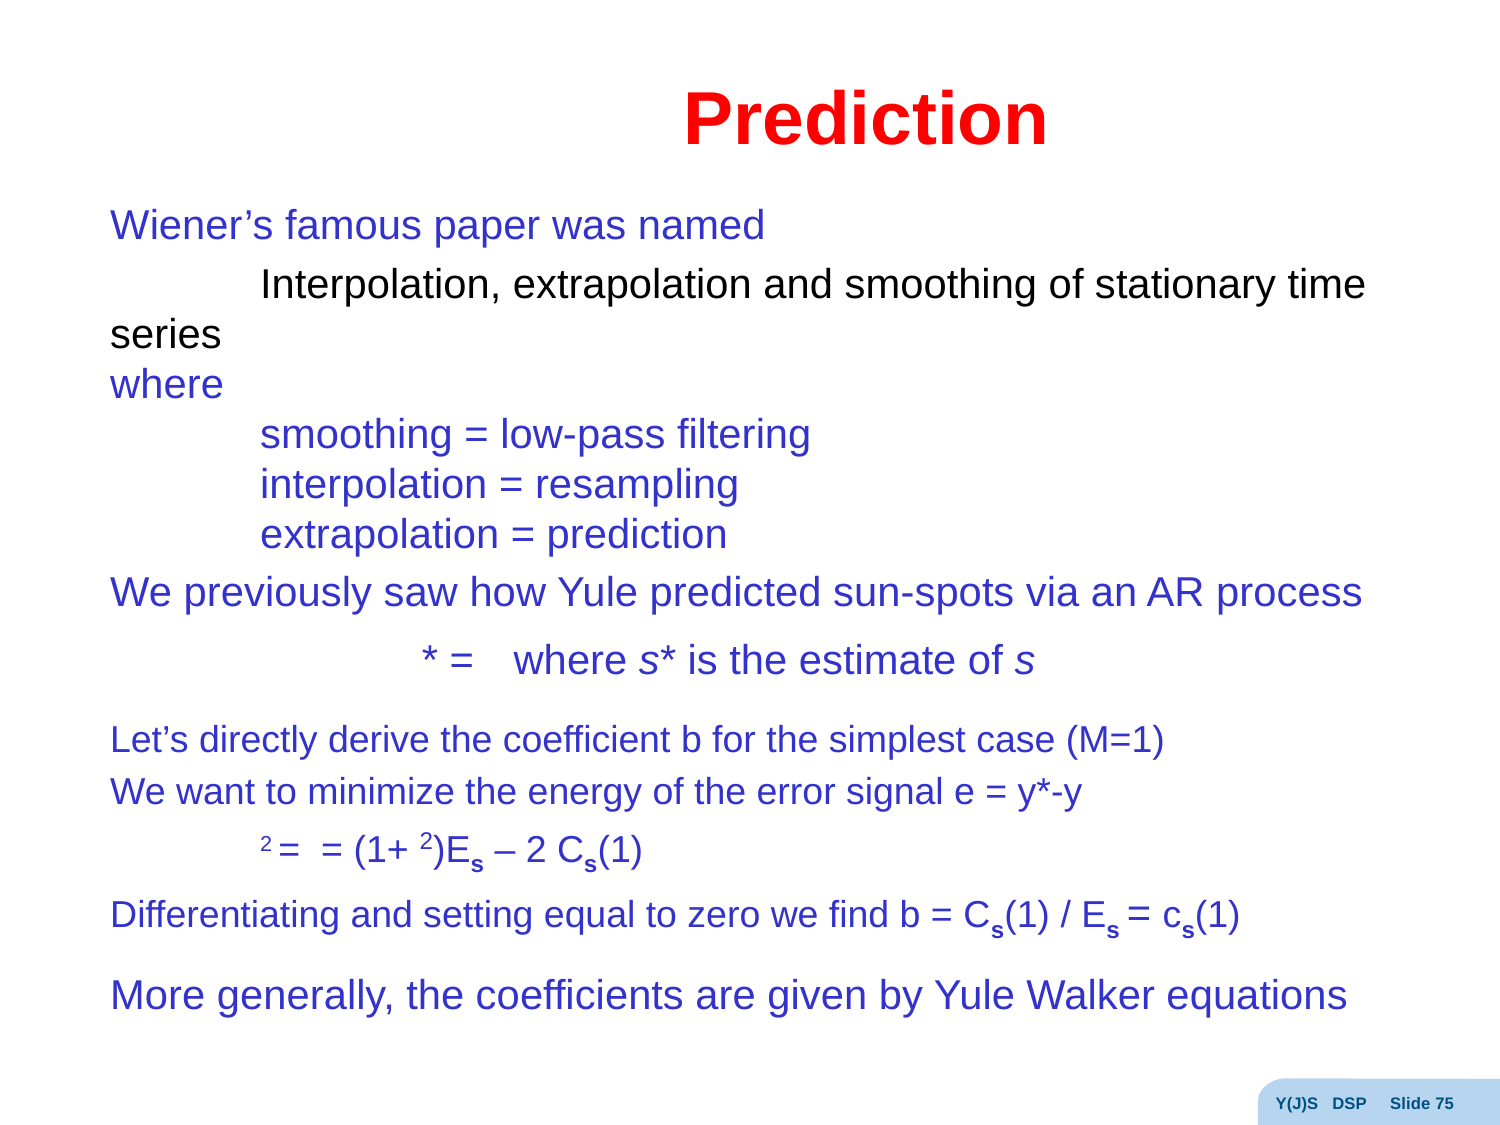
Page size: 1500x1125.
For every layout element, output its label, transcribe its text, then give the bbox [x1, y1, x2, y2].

title Prediction [317, 26, 1416, 215]
slide_number Y(J)S DSP Slide 75 [1260, 1085, 1500, 1125]
